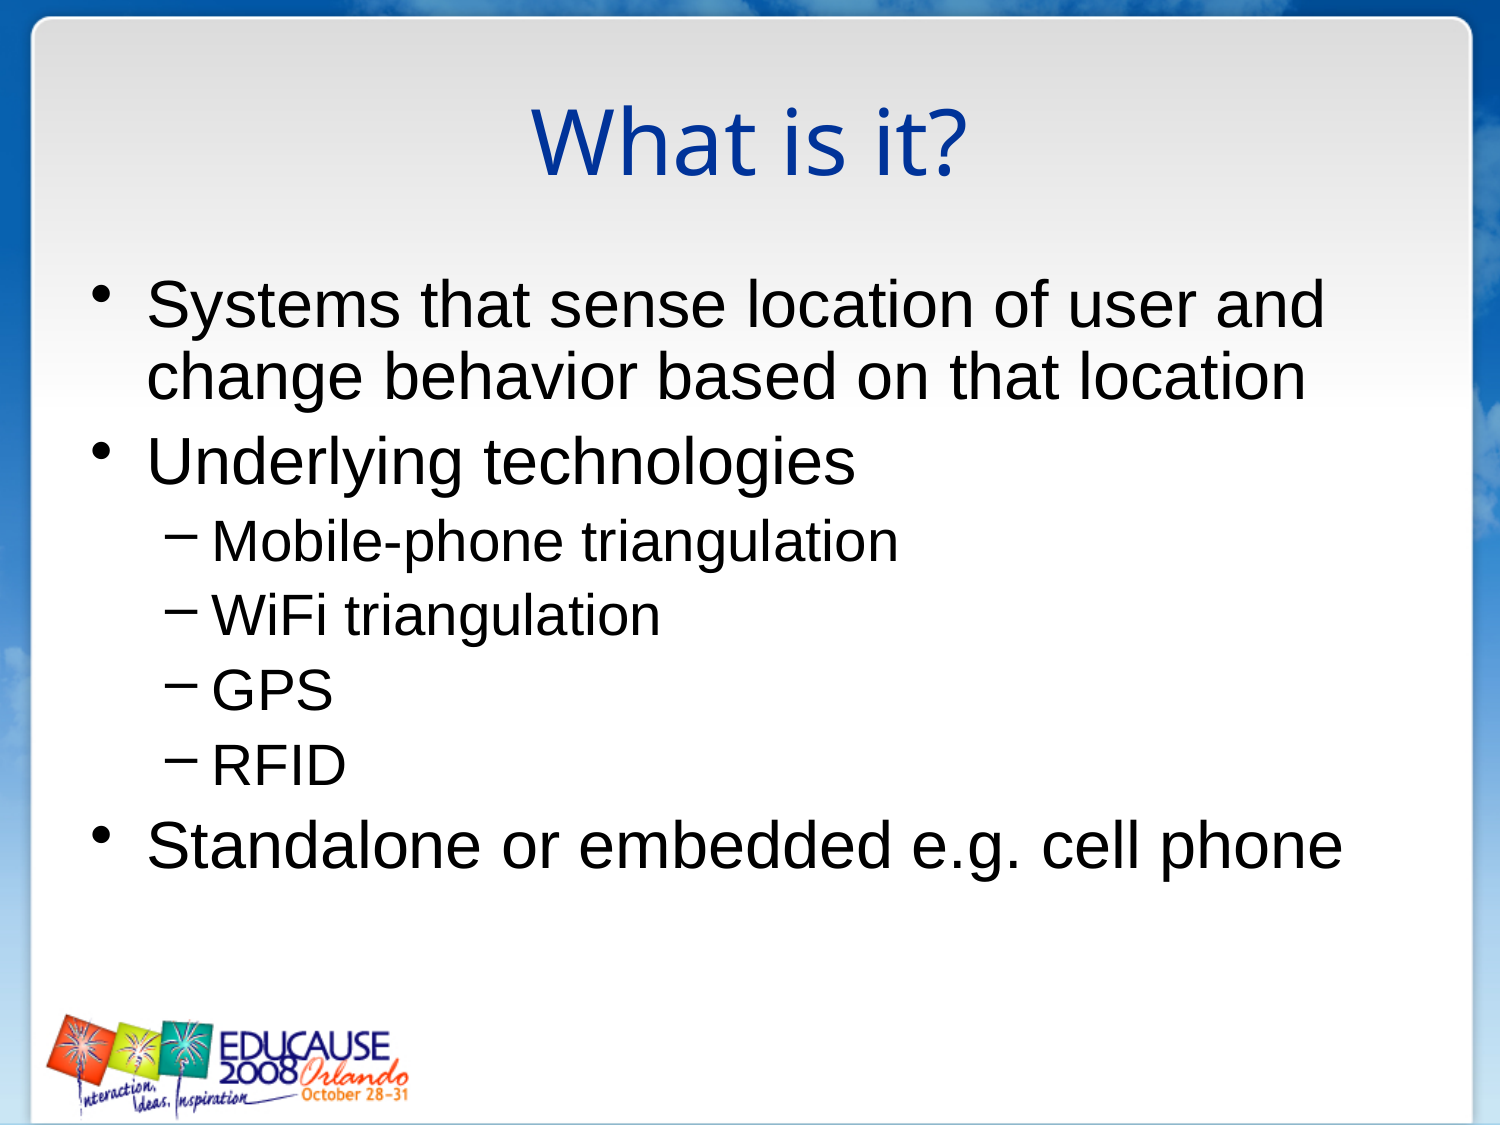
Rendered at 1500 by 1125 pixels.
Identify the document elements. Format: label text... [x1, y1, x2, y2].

picture [0, 0, 1500, 1125]
title What is it? [74, 44, 1426, 233]
list Systems that sense location of user and change behavior based on that location Underlying technologies Mobile-phone triangulation WiFi triangulation GPS RFID Standalone or embedded e.g. cell phone [74, 262, 1426, 1006]
